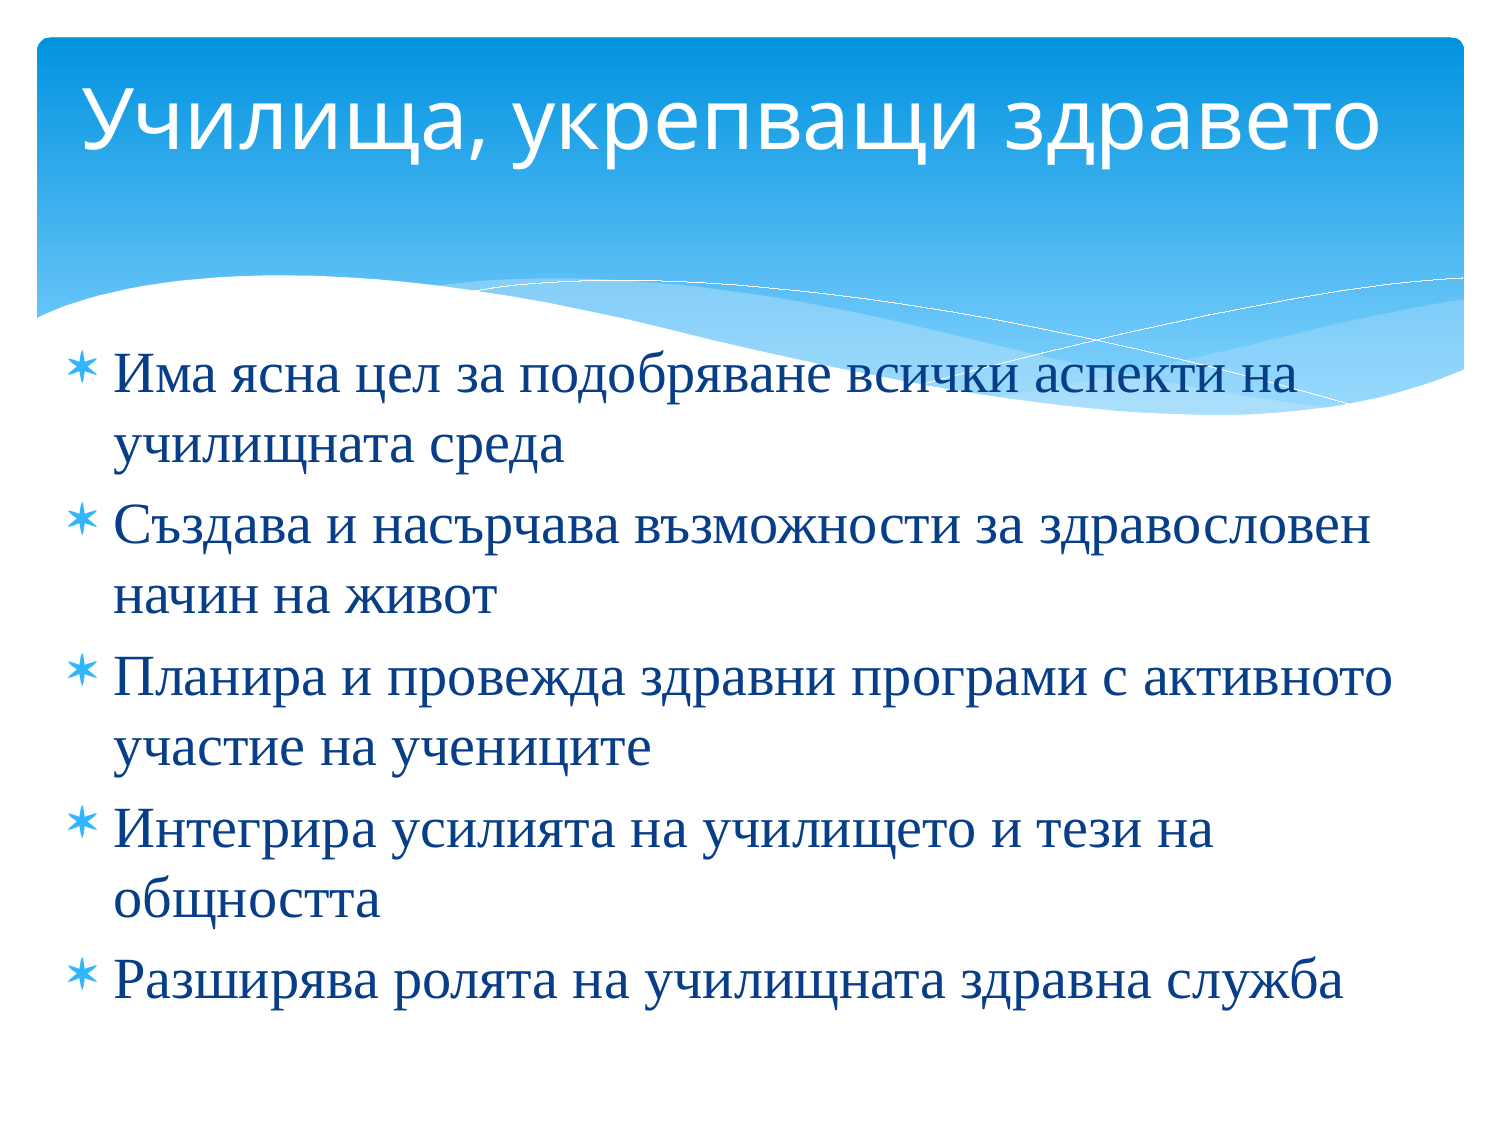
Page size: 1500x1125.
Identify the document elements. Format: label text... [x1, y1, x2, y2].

list Има ясна цел за подобряване всички аспекти на училищната среда Създава и насърчава възможности за здравословен начин на живот Планира и провежда здравни програми с активното участие на учениците Интегрира усилията на училището и тези на общността Разширява ролята на училищната здравна служба [53, 326, 1459, 1005]
title Училища, укрепващи здравето [41, 55, 1425, 261]
